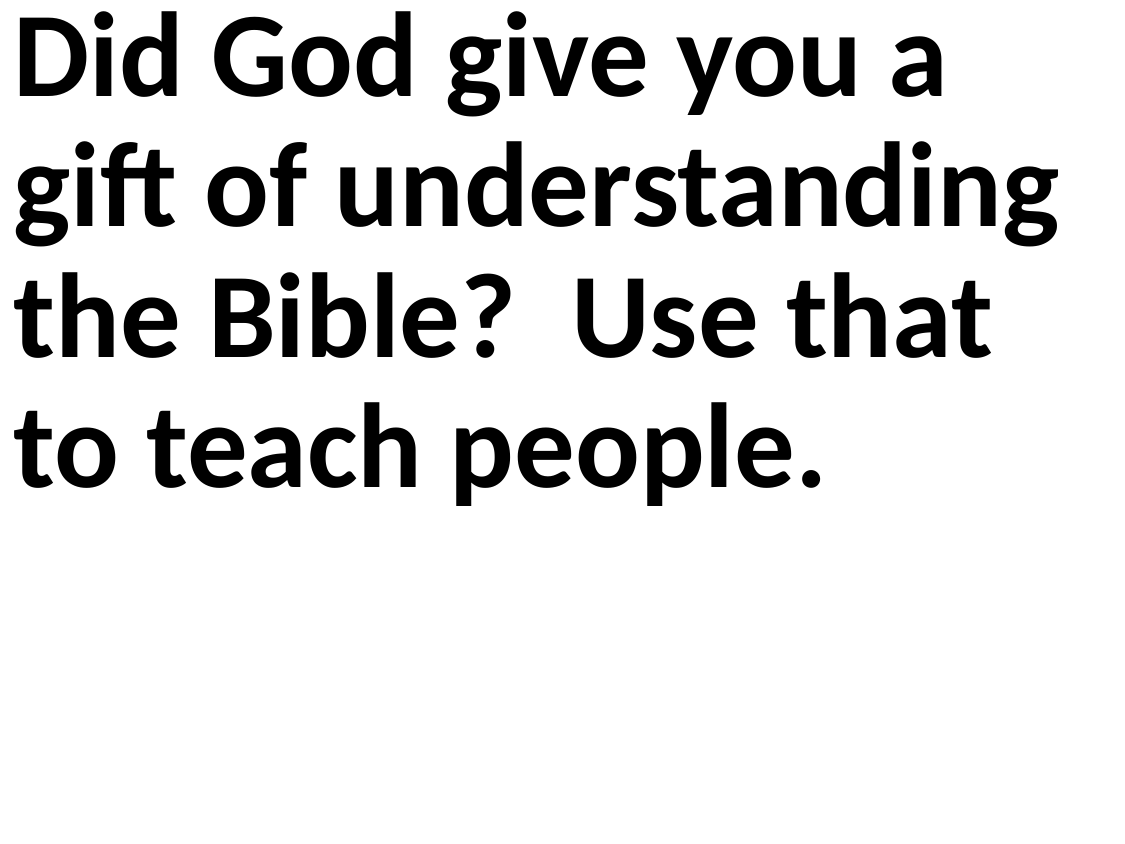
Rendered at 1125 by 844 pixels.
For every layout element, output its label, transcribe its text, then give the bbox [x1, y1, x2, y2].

list Did God give you a gift of understanding the Bible? Use that to teach people. [0, 0, 1125, 685]
